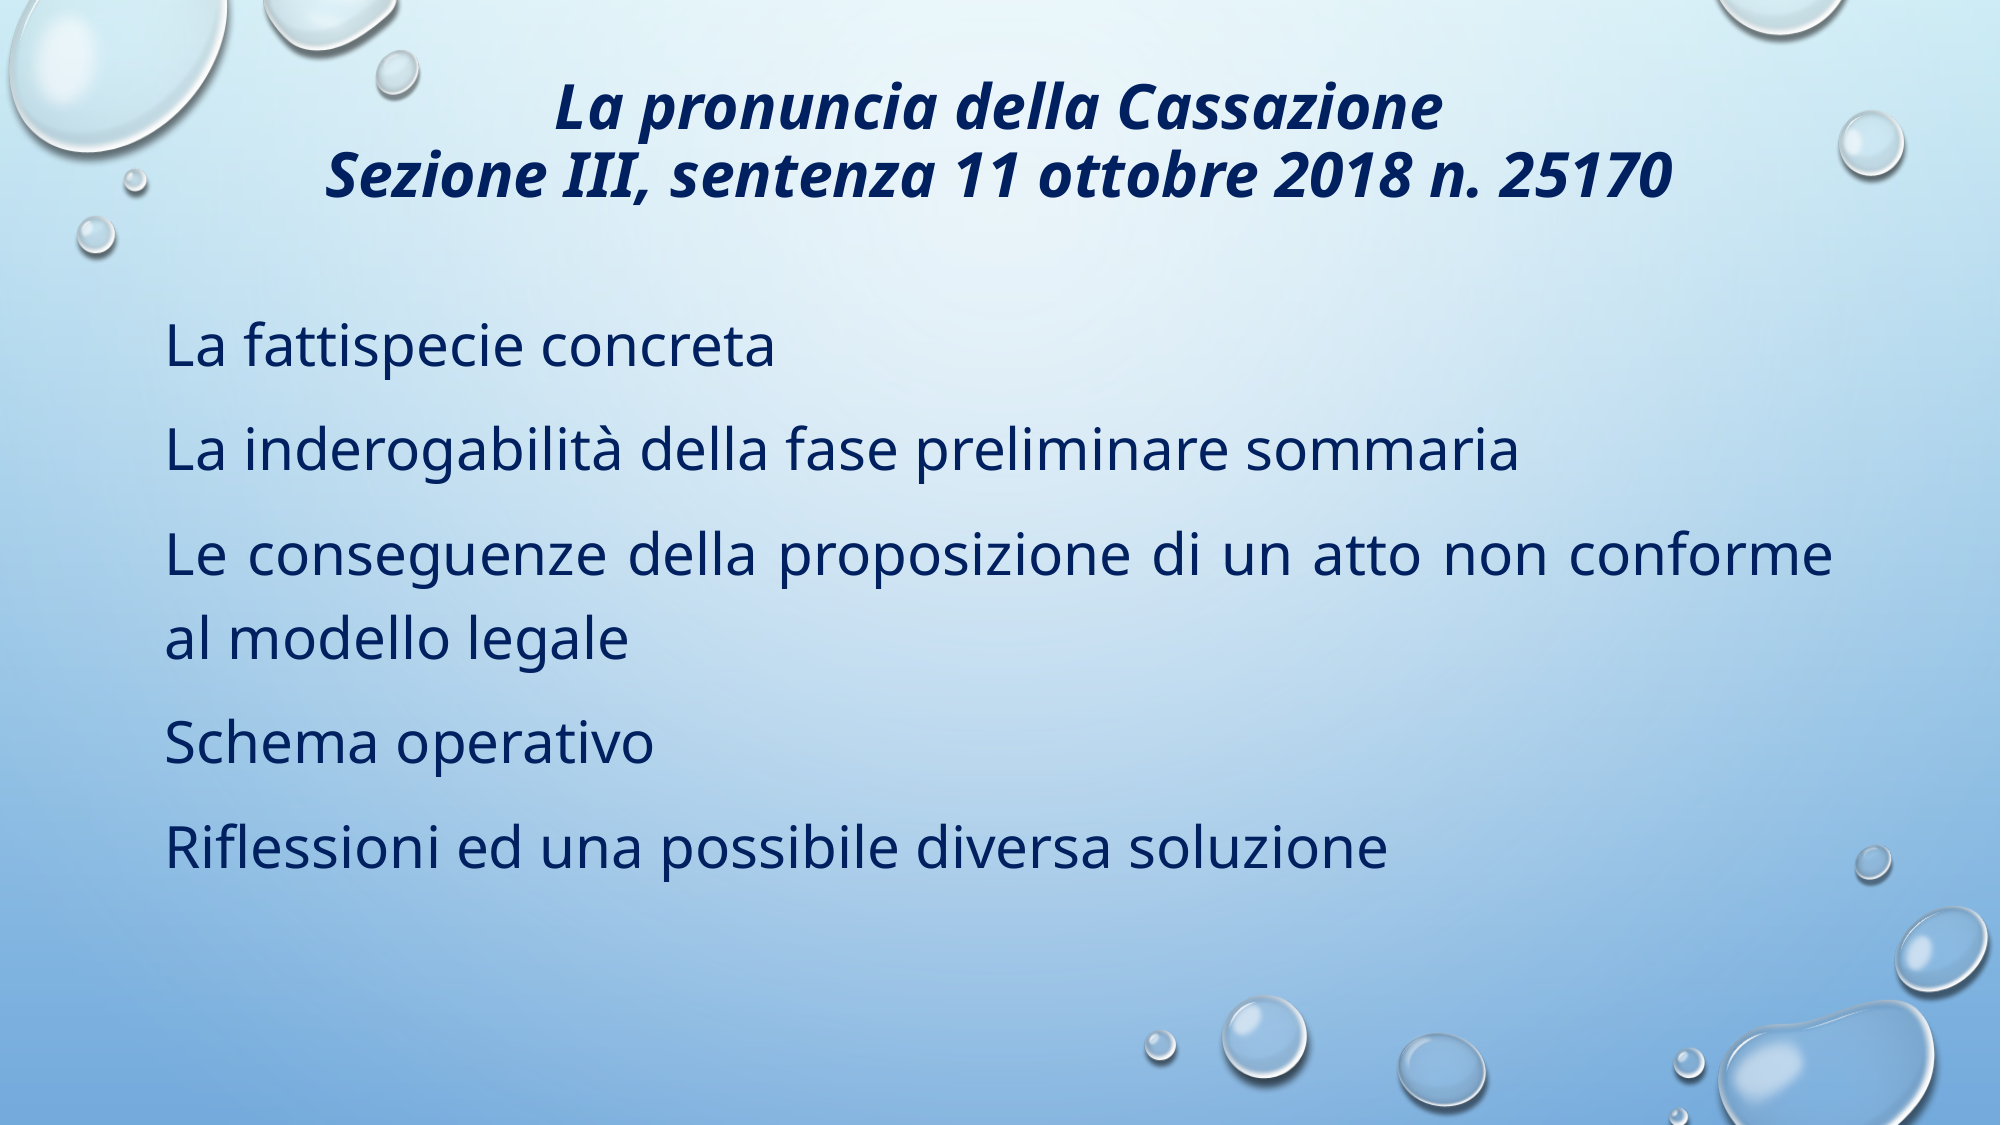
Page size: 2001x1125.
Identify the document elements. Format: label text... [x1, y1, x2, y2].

title La pronuncia della Cassazione Sezione III, sentenza 11 ottobre 2018 n. 25170 [149, 0, 1851, 287]
picture [0, 0, 2000, 1125]
list La fattispecie concreta La inderogabilità della fase preliminare sommaria Le conseguenze della proposizione di un atto non conforme al modello legale Schema operativo Riflessioni ed una possibile diversa soluzione [149, 286, 1850, 950]
